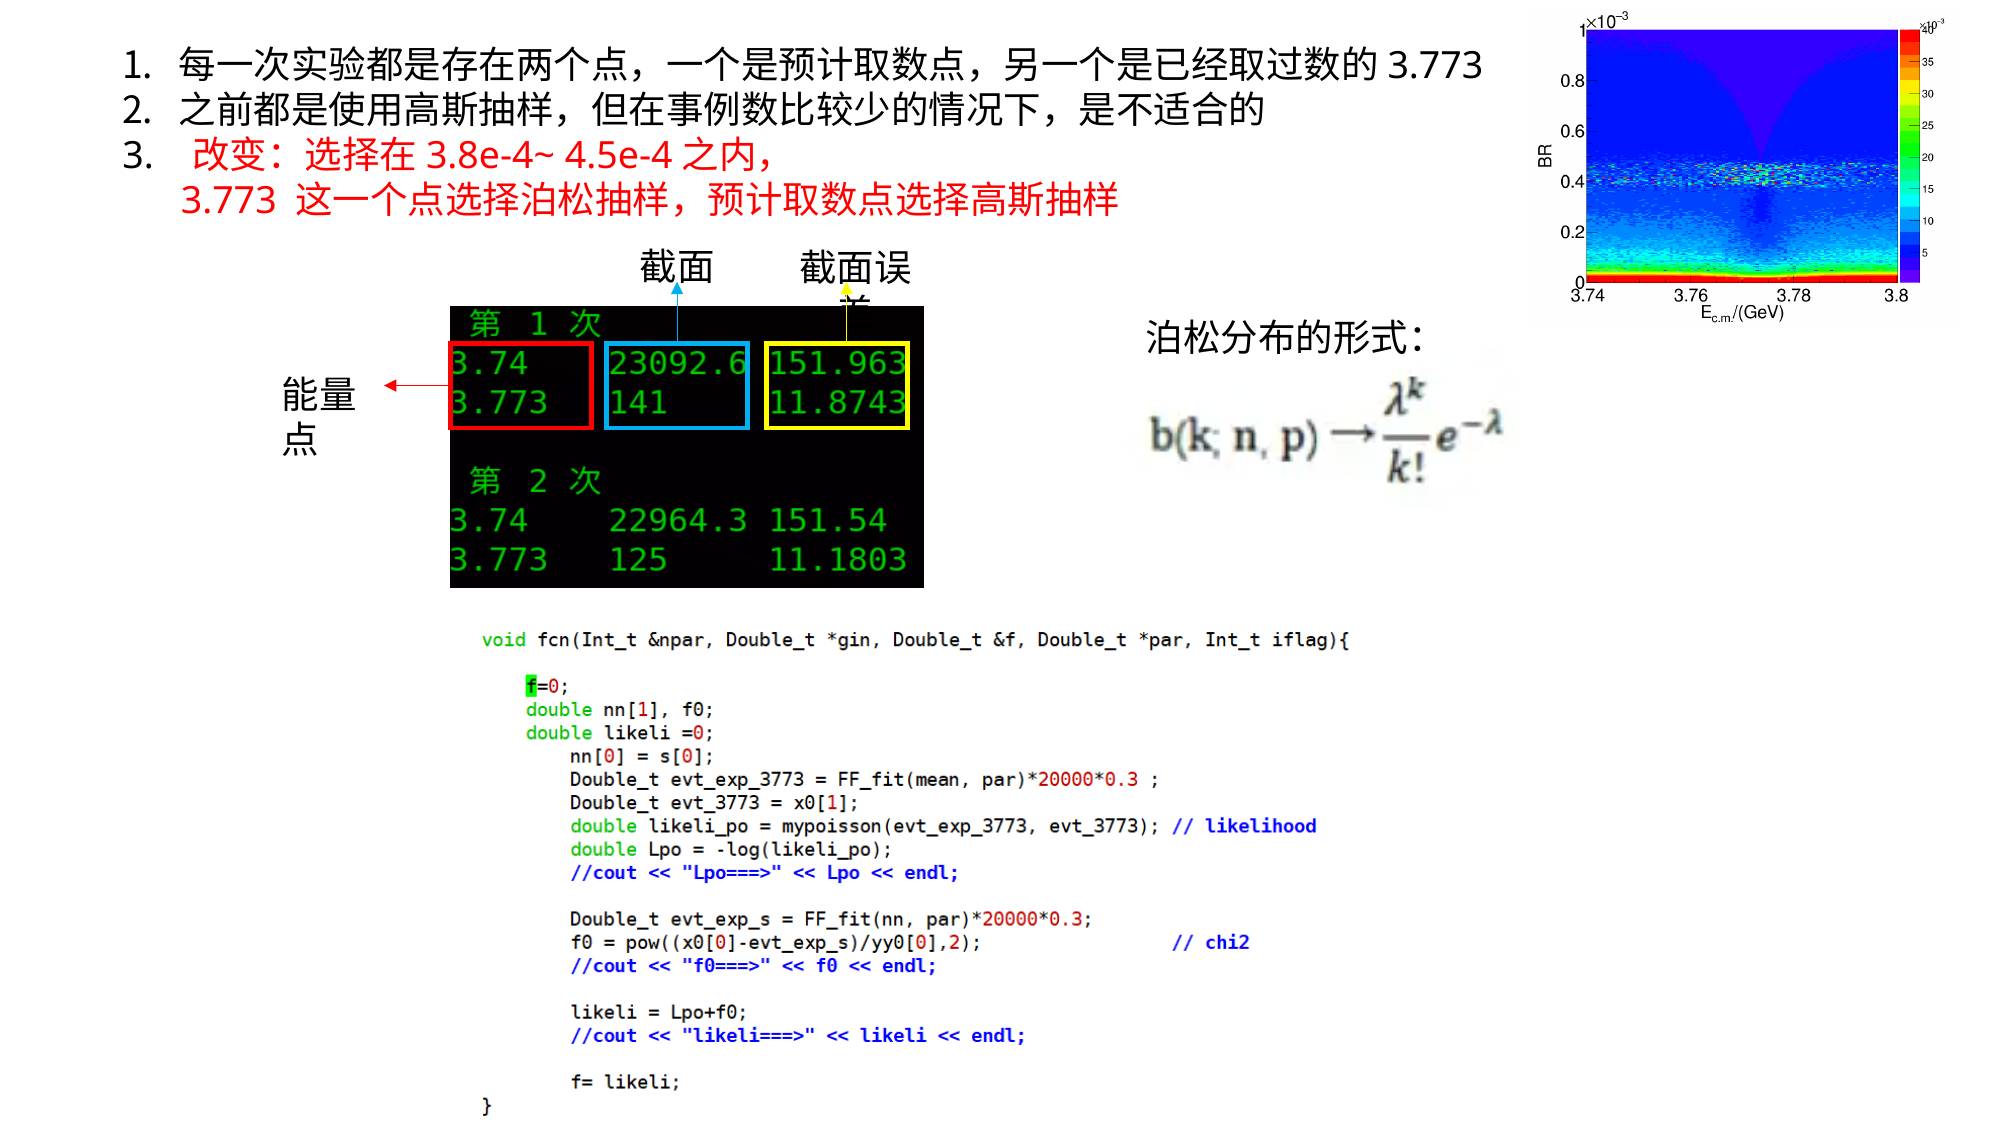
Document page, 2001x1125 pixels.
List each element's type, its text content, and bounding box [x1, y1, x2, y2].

picture [1531, 9, 1955, 327]
text_box 每一次实验都是存在两个点，一个是预计取数点，另一个是已经取过数的3.773 之前都是使用高斯抽样，但在事例数比较少的情况下，是不适合的 3. 改变：选择在3.8e-4~ 4.5e-4之内， 3.773 这一个点选择泊松抽样，预计取数点选择高斯抽样 [107, 34, 1531, 229]
picture [474, 627, 1392, 1125]
picture [1126, 348, 1522, 509]
text_box 泊松分布的形式： [1130, 306, 1499, 348]
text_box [266, 236, 933, 588]
